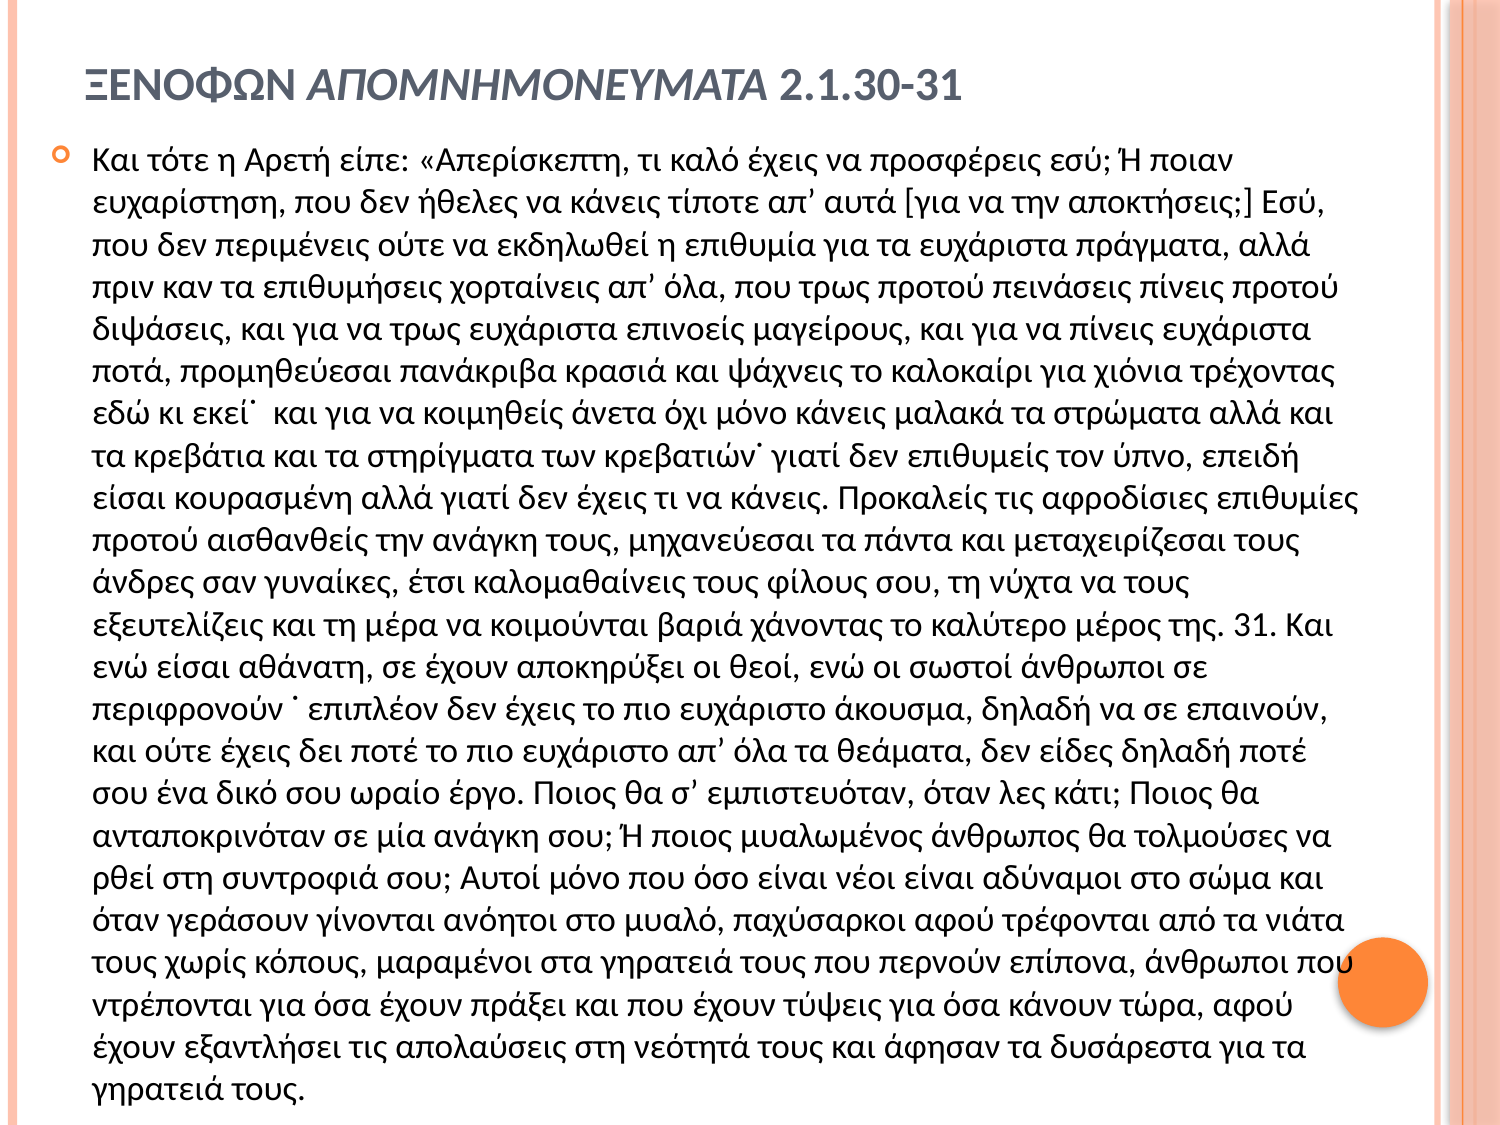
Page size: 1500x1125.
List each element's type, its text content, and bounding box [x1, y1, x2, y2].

title ΞΕΝΟΦΩΝ ΑΠΟΜΝΗΜΟΝΕΥΜΑΤΑ 2.1.30-31 [70, 45, 1300, 118]
list Και τότε η Αρετή είπε: «Απερίσκεπτη, τι καλό έχεις να προσφέρεις εσύ; Ή ποιαν ευχαρίστηση, που δεν ήθελες να κάνεις τίποτε απ’ αυτά [για να την αποκτήσεις;] Εσύ, που δεν περιμένεις ούτε να εκδηλωθεί η επιθυμία για τα ευχάριστα πράγματα, αλλά πριν καν τα επιθυμήσεις χορταίνεις απ’ όλα, που τρως προτού πεινάσεις πίνεις προτού διψάσεις, και για να τρως ευχάριστα επινοείς μαγείρους, και για να πίνεις ευχάριστα ποτά, προμηθεύεσαι πανάκριβα κρασιά και ψάχνεις το καλοκαίρι για χιόνια τρέχοντας εδώ κι εκεί˙ και για να κοιμηθείς άνετα όχι μόνο κάνεις μαλακά τα στρώματα αλλά και τα κρεβάτια και τα στηρίγματα των κρεβατιών˙ γιατί δεν επιθυμείς τον ύπνο, επειδή είσαι κουρασμένη αλλά γιατί δεν έχεις τι να κάνεις. Προκαλείς τις αφροδίσιες επιθυμίες προτού αισθανθείς την ανάγκη τους, μηχανεύεσαι τα πάντα και μεταχειρίζεσαι τους άνδρες σαν γυναίκες, έτσι καλομαθαίνεις τους φίλους σου, τη νύχτα να τους εξευτελίζεις και τη μέρα να κοιμούνται βαριά χάνοντας το καλύτερο μέρος της. 31. Και ενώ είσαι αθάνατη, σε έχουν αποκηρύξει οι θεοί, ενώ οι σωστοί άνθρωποι σε περιφρονούν ˙ επιπλέον δεν έχεις το πιο ευχάριστο άκουσμα, δηλαδή να σε επαινούν, και ούτε έχεις δει ποτέ το πιο ευχάριστο απ’ όλα τα θεάματα, δεν είδες δηλαδή ποτέ σου ένα δικό σου ωραίο έργο. Ποιος θα σ’ εμπιστευόταν, όταν λες κάτι; Ποιος θα ανταποκρινόταν σε μία ανάγκη σου; Ή ποιος μυαλωμένος άνθρωπος θα τολμούσες να ρθεί στη συντροφιά σου; Αυτοί μόνο που όσο είναι νέοι είναι αδύναμοι στο σώμα και όταν γεράσουν γίνονται ανόητοι στο μυαλό, παχύσαρκοι αφού τρέφονται από τα νιάτα τους χωρίς κόπους, μαραμένοι στα γηρατειά τους που περνούν επίπονα, άνθρωποι που ντρέπονται για όσα έχουν πράξει και που έχουν τύψεις για όσα κάνουν τώρα, αφού έχουν εξαντλήσει τις απολαύσεις στη νεότητά τους και άφησαν τα δυσάρεστα για τα γηρατειά τους. [35, 128, 1383, 1125]
